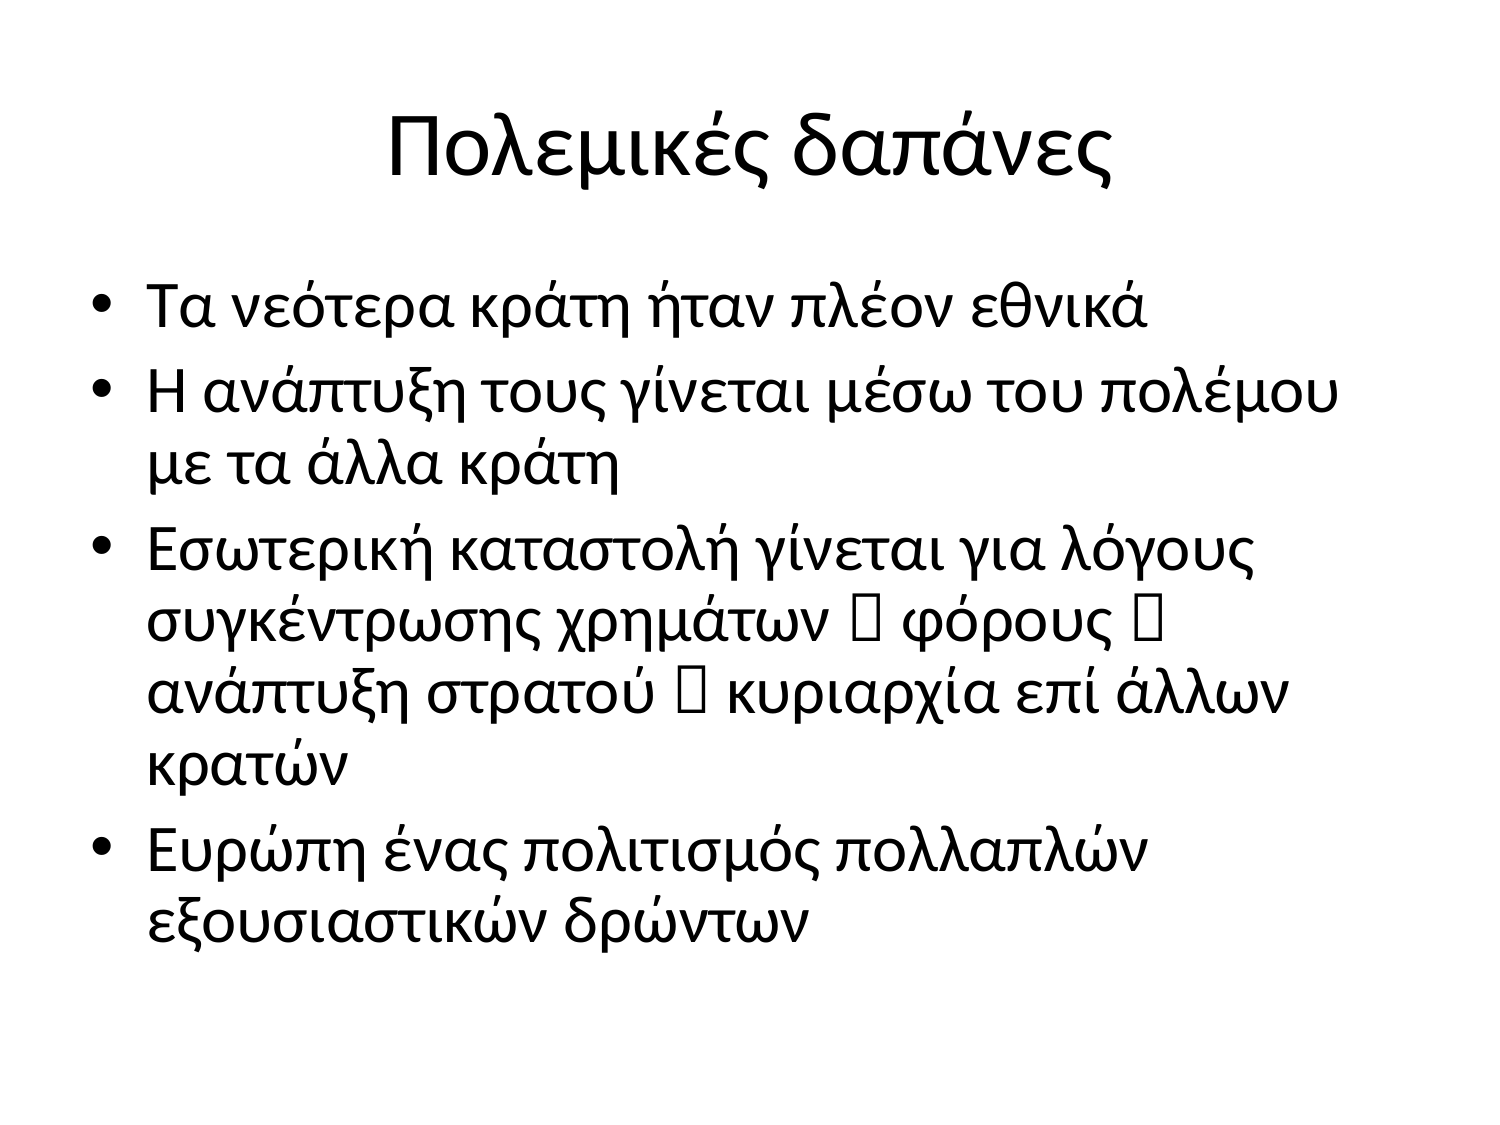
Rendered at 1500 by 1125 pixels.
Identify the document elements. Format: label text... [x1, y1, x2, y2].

list Τα νεότερα κράτη ήταν πλέον εθνικά Η ανάπτυξη τους γίνεται μέσω του πολέμου με τα άλλα κράτη Εσωτερική καταστολή γίνεται για λόγους συγκέντρωσης χρημάτων  φόρους  ανάπτυξη στρατού  κυριαρχία επί άλλων κρατών Ευρώπη ένας πολιτισμός πολλαπλών εξουσιαστικών δρώντων [74, 262, 1426, 1006]
title Πολεμικές δαπάνες [74, 44, 1426, 233]
